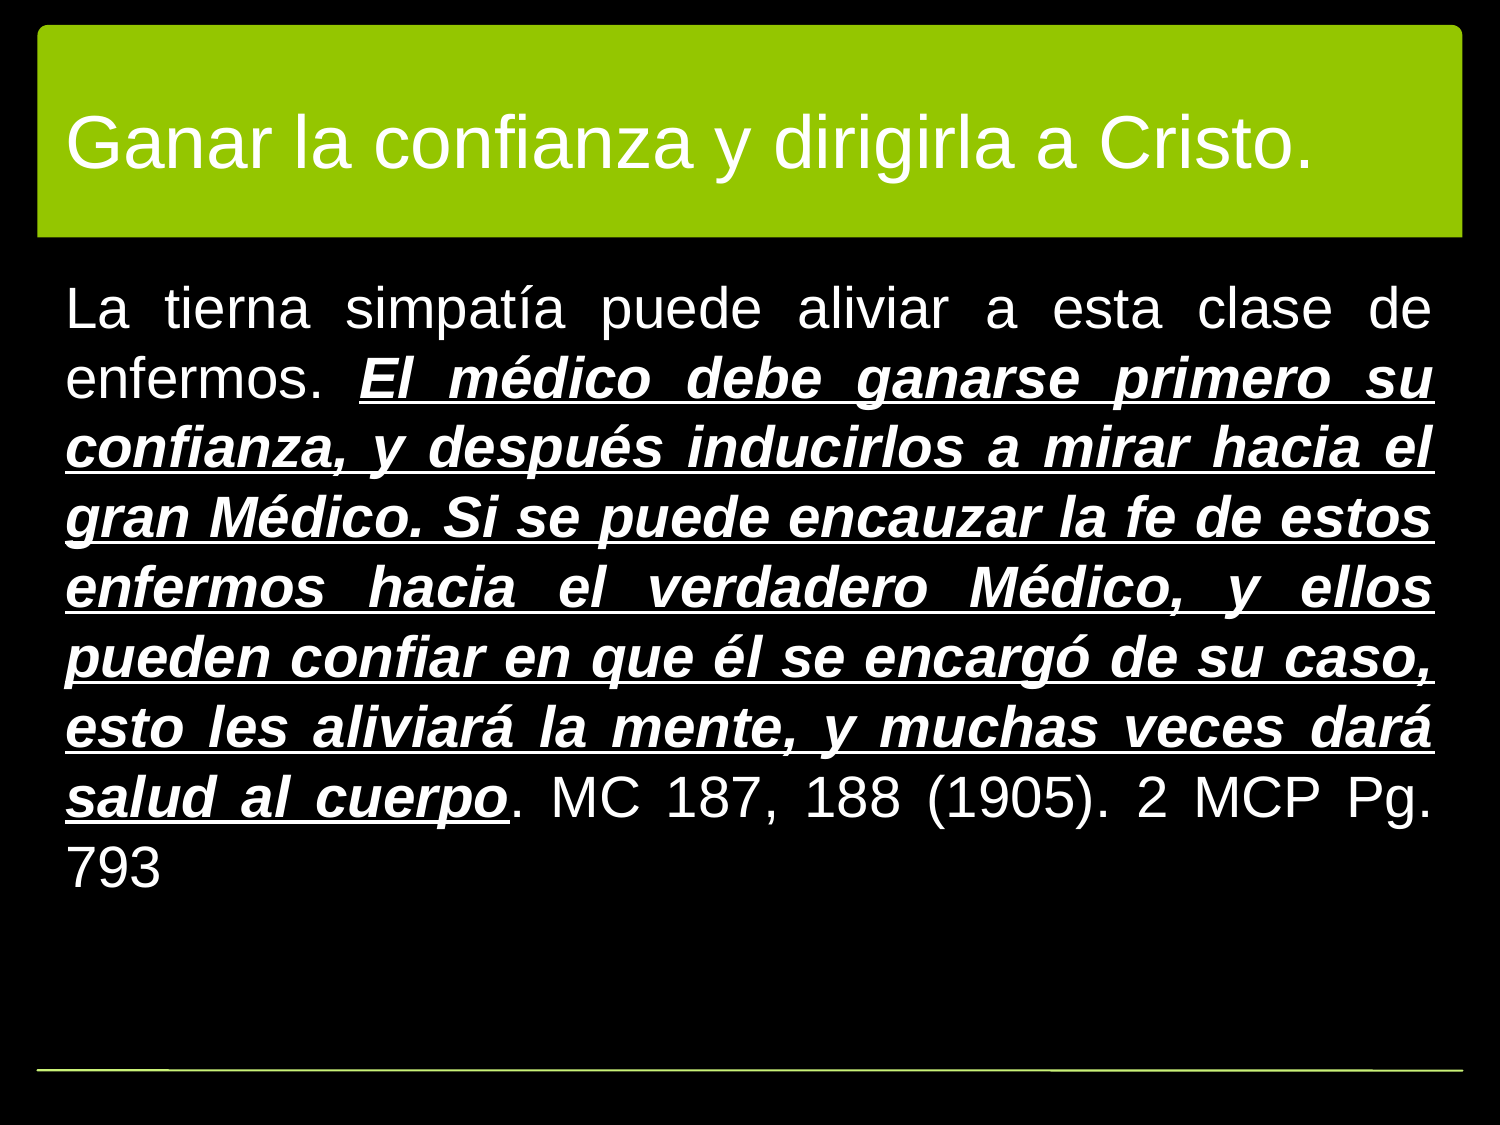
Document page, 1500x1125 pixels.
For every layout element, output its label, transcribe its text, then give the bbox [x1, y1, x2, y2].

title Ganar la confianza y dirigirla a Cristo. [50, 45, 1450, 233]
list La tierna simpatía puede aliviar a esta clase de enfermos. El médico debe ganarse primero su confianza, y después inducirlos a mirar hacia el gran Médico. Si se puede encauzar la fe de estos enfermos hacia el verdadero Médico, y ellos pueden confiar en que él se encargó de su caso, esto les aliviará la mente, y muchas veces dará salud al cuerpo.­ MC 187, 188 (1905). 2 MCP Pg. 793 [50, 262, 1450, 1050]
